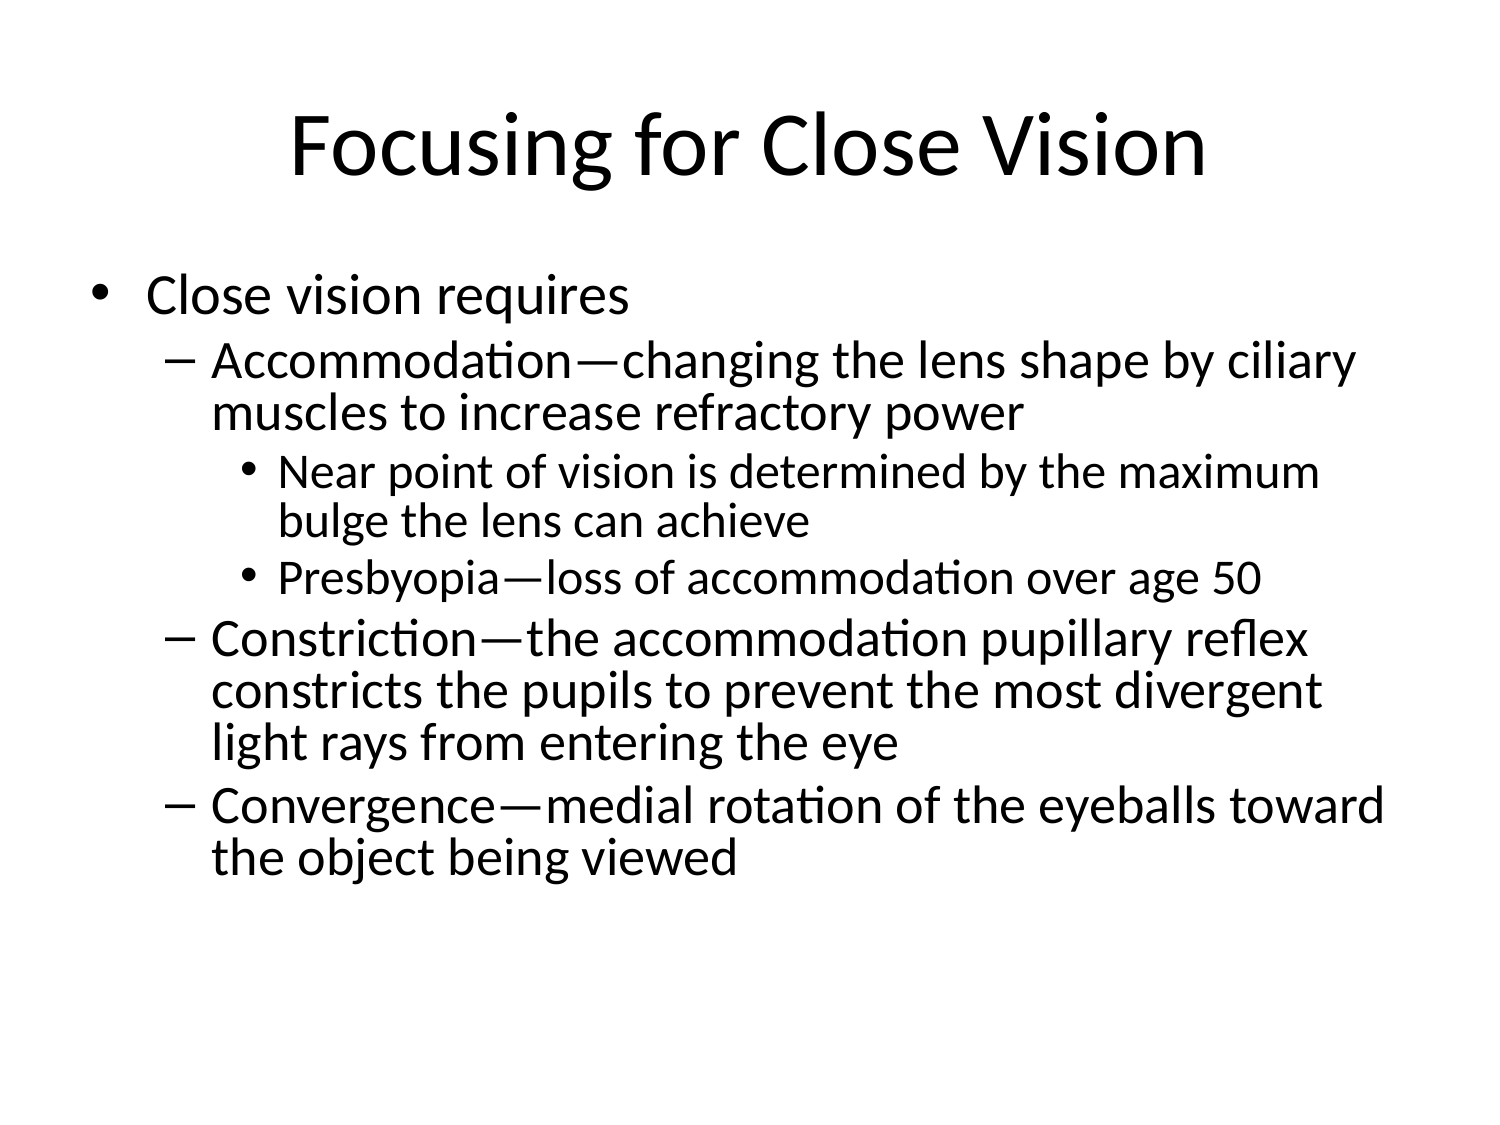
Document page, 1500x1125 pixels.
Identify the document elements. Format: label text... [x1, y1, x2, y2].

title Focusing for Close Vision [75, 45, 1425, 233]
list Close vision requires Accommodation—changing the lens shape by ciliary muscles to increase refractory power Near point of vision is determined by the maximum bulge the lens can achieve Presbyopia—loss of accommodation over age 50 Constriction—the accommodation pupillary reflex constricts the pupils to prevent the most divergent light rays from entering the eye Convergence—medial rotation of the eyeballs toward the object being viewed [75, 262, 1425, 1005]
